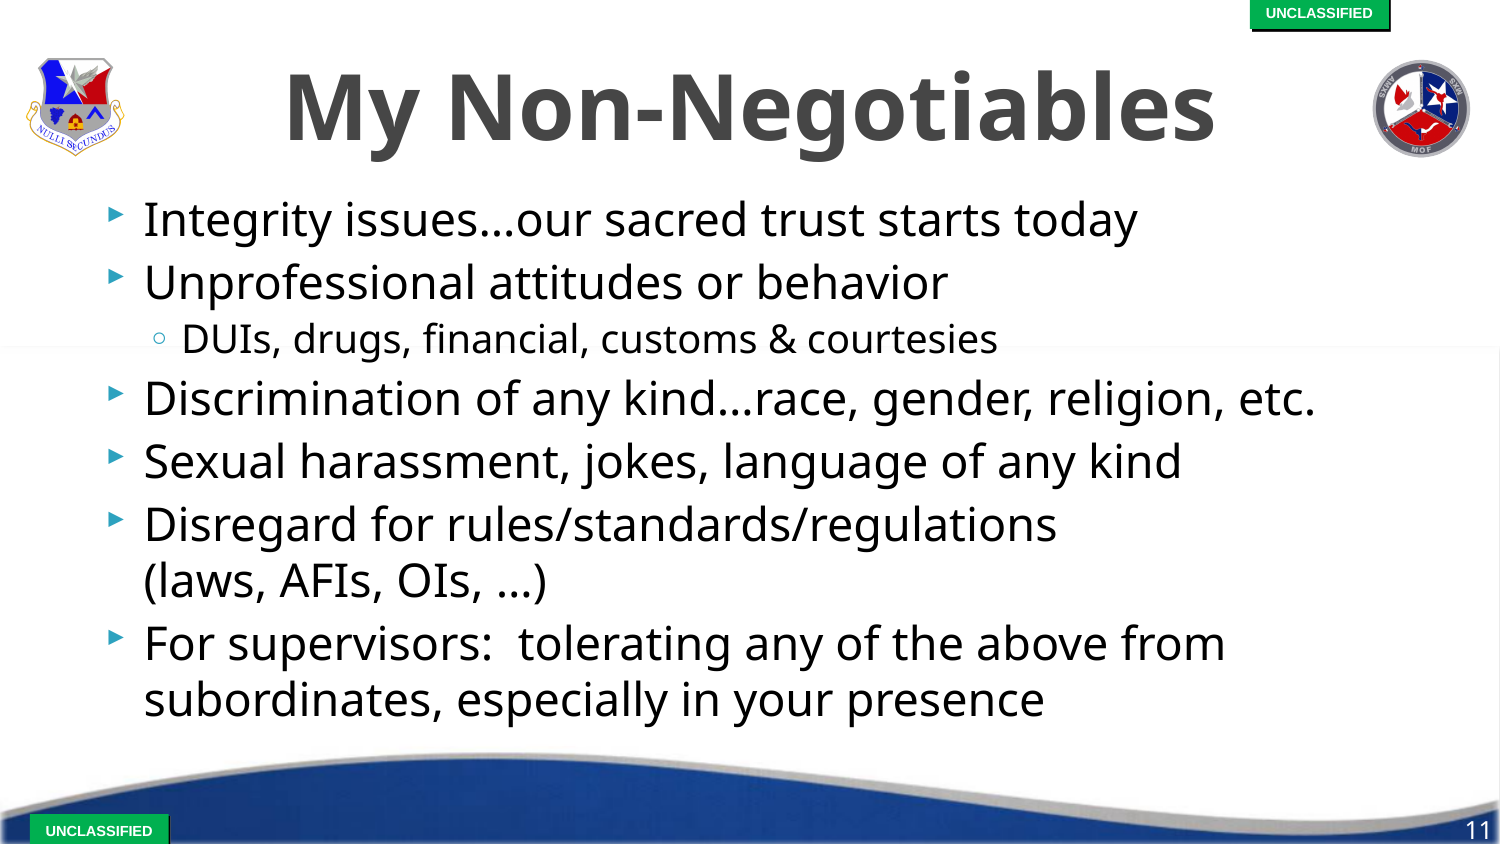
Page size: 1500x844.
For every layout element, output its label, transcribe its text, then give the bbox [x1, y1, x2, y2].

picture [1425, 48, 1485, 174]
picture [25, 48, 75, 161]
list Integrity issues…our sacred trust starts today Unprofessional attitudes or behavior DUIs, drugs, financial, customs & courtesies Discrimination of any kind…race, gender, religion, etc. Sexual harassment, jokes, language of any kind Disregard for rules/standards/regulations (laws, AFIs, OIs, …) For supervisors: tolerating any of the above from subordinates, especially in your presence [75, 182, 1425, 740]
title My Non-Negotiables [75, 33, 1425, 175]
picture [6, 353, 1493, 841]
